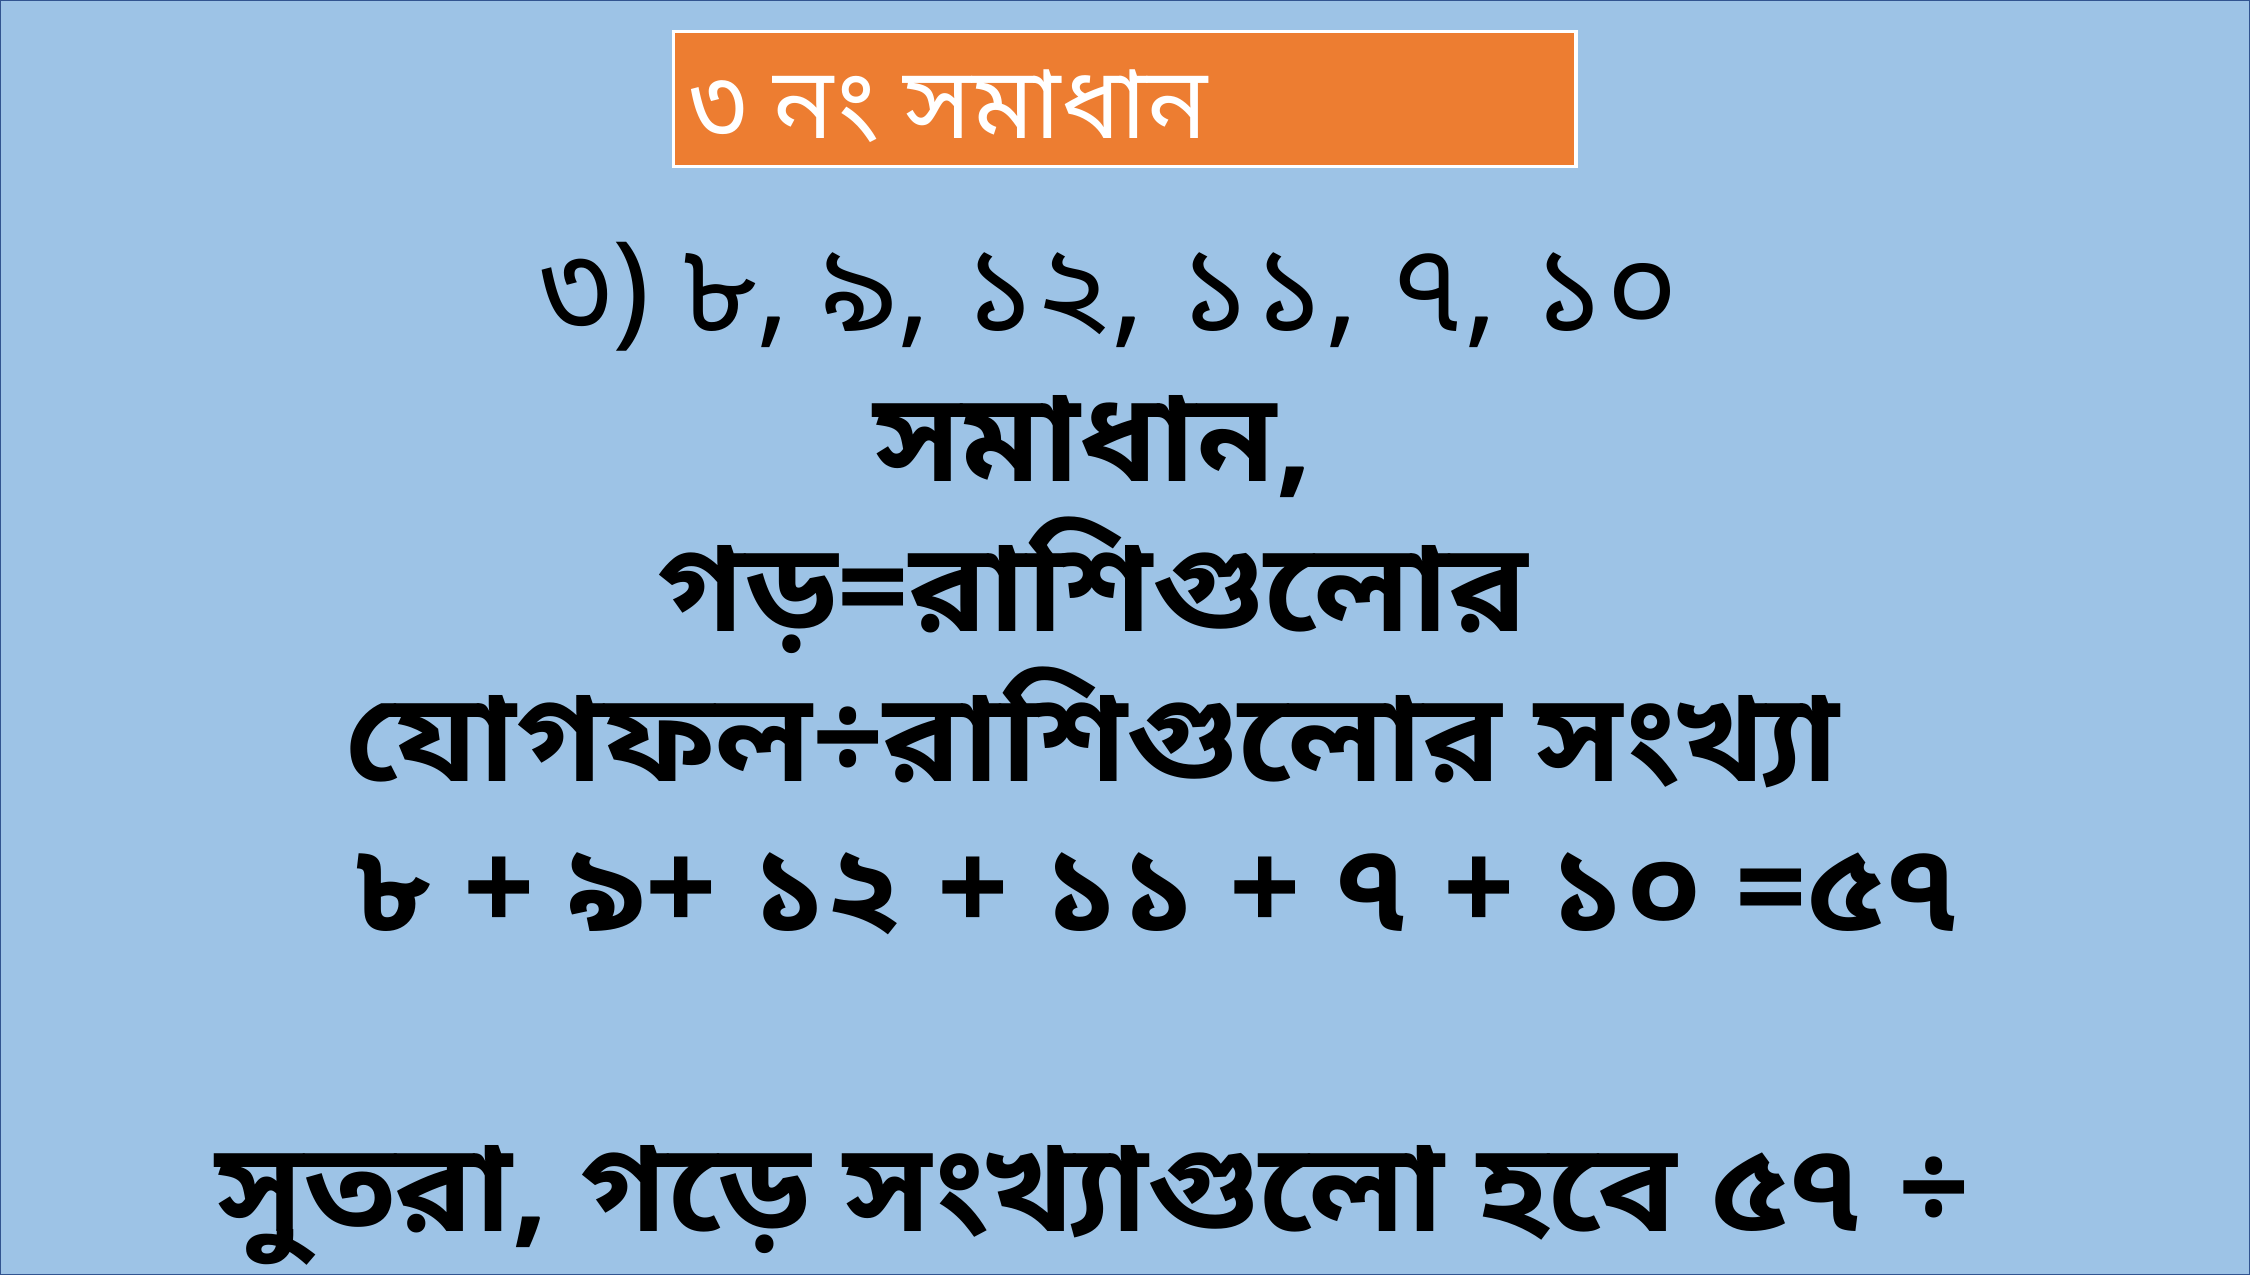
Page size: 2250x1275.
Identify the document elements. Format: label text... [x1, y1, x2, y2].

text_box [0, 0, 2250, 1275]
text_box ৩) ৮, ৯, ১২, ১১, ৭, ১০ সমাধান, গড়=রাশিগুলোর যোগফল÷রাশিগুলোর সংখ্যা ৮ + ৯+ ১২ + ১১ + ৭ + ১০ =৫৭ সুতরা, গড়ে সংখ্যাগুলো হবে ৫৭ ÷ ৬ =৯.৫ উত্তরঃ ৯.৬ [194, 199, 1991, 1275]
text_box ৩ নং সমাধান [672, 30, 1578, 168]
